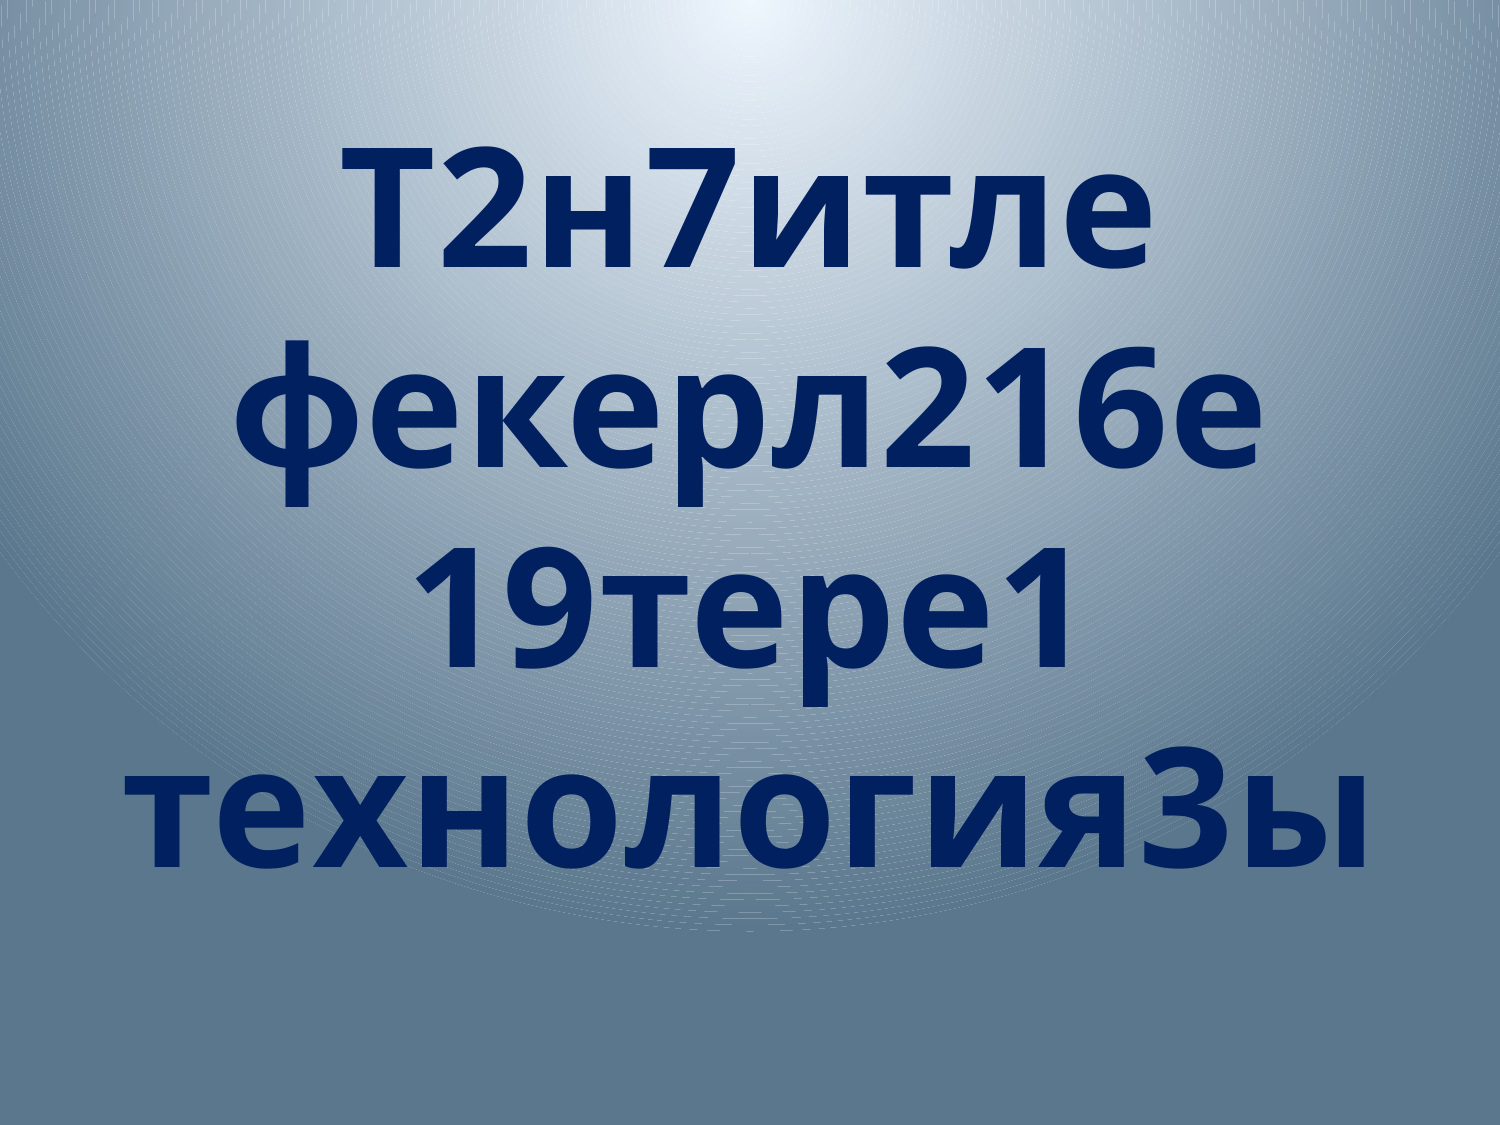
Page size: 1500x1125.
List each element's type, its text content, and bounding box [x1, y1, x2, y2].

text_box Т2н7итле фекерл216е 19тере1 технология3ы [0, 93, 1500, 909]
